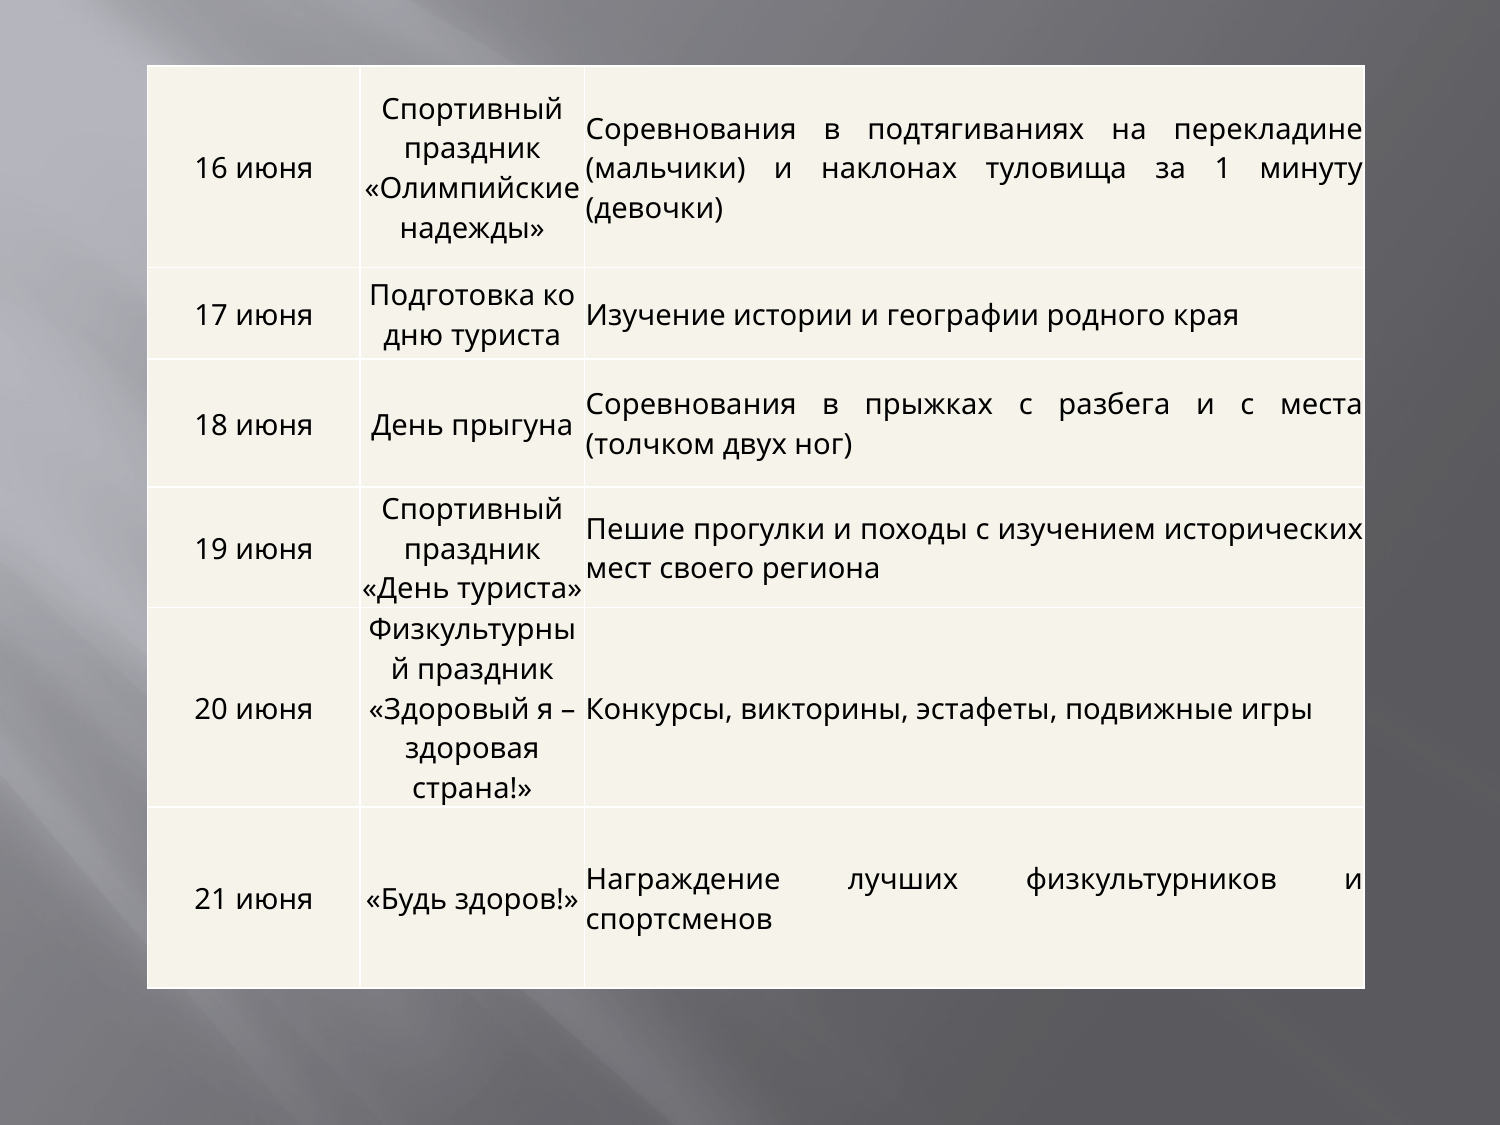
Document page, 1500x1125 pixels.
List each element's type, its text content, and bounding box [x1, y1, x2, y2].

table_cell Соревнования в прыжках с разбега и с места (толчком двух ног) [585, 360, 1363, 486]
table_header Соревнования в подтягиваниях на перекладине (мальчики) и наклонах туловища за 1 минуту (девочки) [585, 67, 1363, 267]
table_cell 17 июня [148, 268, 359, 358]
table_cell Пешие прогулки и походы с изучением исторических мест своего региона [585, 488, 1363, 607]
table_cell Изучение истории и географии родного края [585, 268, 1363, 358]
table_cell «Будь здоров!» [361, 808, 584, 987]
table_cell День прыгуна [361, 360, 584, 486]
table_cell Физкультурный праздник «Здоровый я – здоровая страна!» [361, 608, 584, 806]
table_cell Подготовка ко дню туриста [361, 268, 584, 358]
table_cell 20 июня [148, 608, 359, 806]
table_cell 18 июня [148, 360, 359, 486]
table_cell Спортивный праздник «День туриста» [361, 488, 584, 607]
table_header 16 июня [148, 67, 359, 267]
table_cell Конкурсы, викторины, эстафеты, подвижные игры [585, 608, 1363, 806]
table_header Спортивный праздник «Олимпийские надежды» [361, 67, 584, 267]
table_cell 19 июня [148, 488, 359, 607]
table_cell 21 июня [148, 808, 359, 987]
table_cell Награждение лучших физкультурников и спортсменов [585, 808, 1363, 987]
